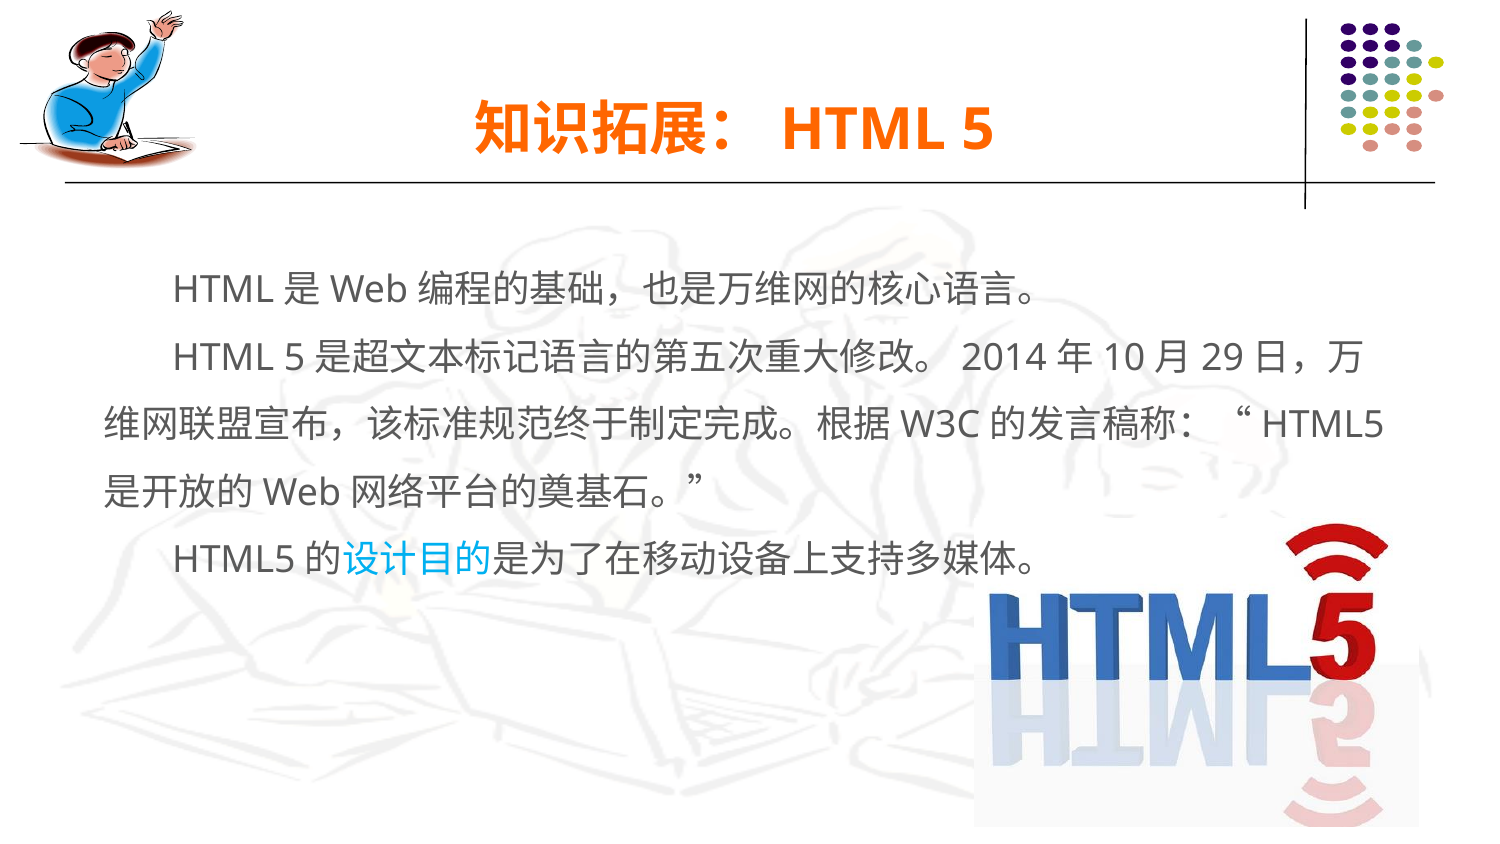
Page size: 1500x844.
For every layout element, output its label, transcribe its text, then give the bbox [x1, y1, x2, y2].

text_box HTML是Web编程的基础，也是万维网的核心语言。 HTML 5是超文本标记语言的第五次重大修改。2014年10月29日，万维网联盟宣布，该标准规范终于制定完成。根据W3C的发言稿称：“HTML5是开放的Web网络平台的奠基石。” HTML5的设计目的是为了在移动设备上支持多媒体。 [89, 235, 1412, 588]
text_box 知识拓展：HTML 5 [459, 48, 1010, 169]
picture [974, 518, 1420, 827]
